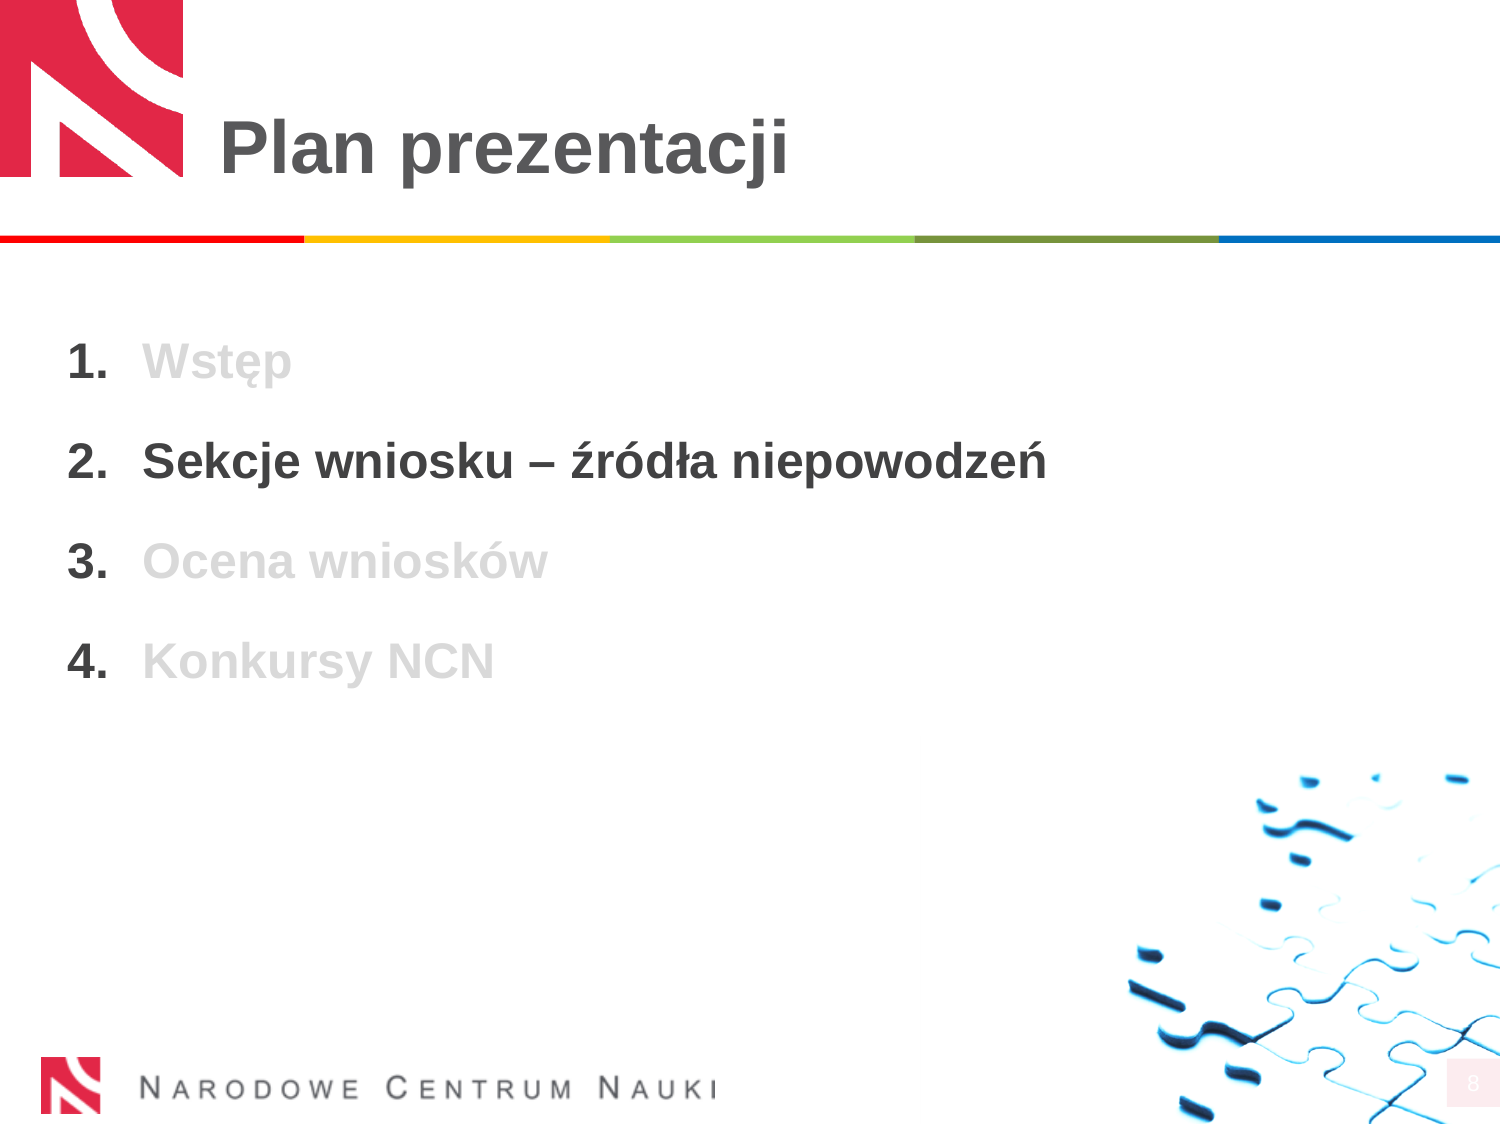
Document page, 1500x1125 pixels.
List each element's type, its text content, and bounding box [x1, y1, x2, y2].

picture [40, 1057, 715, 1114]
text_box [0, 235, 1500, 244]
list Wstęp Sekcje wniosku – źródła niepowodzeń Ocena wniosków Konkursy NCN [53, 290, 1402, 787]
picture [0, 0, 183, 177]
title Plan prezentacji [204, 78, 1471, 197]
picture [918, 734, 1500, 1124]
